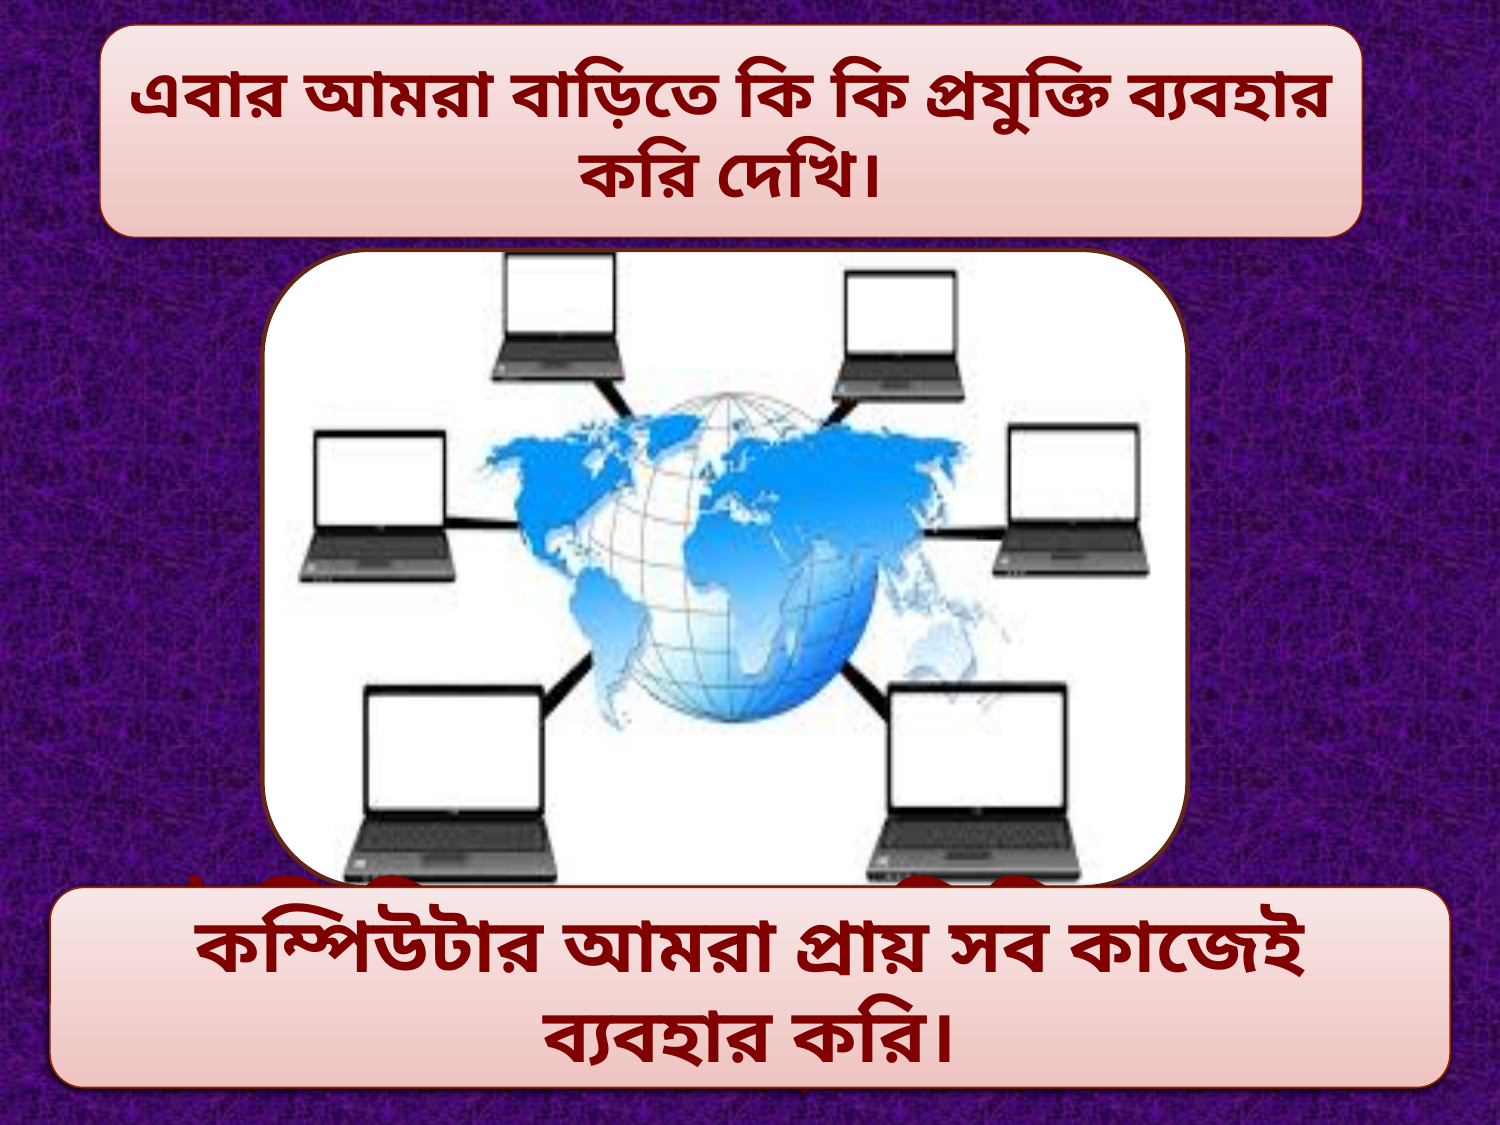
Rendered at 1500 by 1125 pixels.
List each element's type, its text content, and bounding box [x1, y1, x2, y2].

text_box এবার আমরা বাড়িতে কি কি প্রযুক্তি ব্যবহার করি দেখি। [99, 24, 1364, 239]
text_box কম্পিউটার আমরা প্রায় সব কাজেই ব্যবহার করি। [49, 886, 1451, 1089]
text_box [260, 247, 1190, 883]
picture [0, 0, 1500, 1125]
